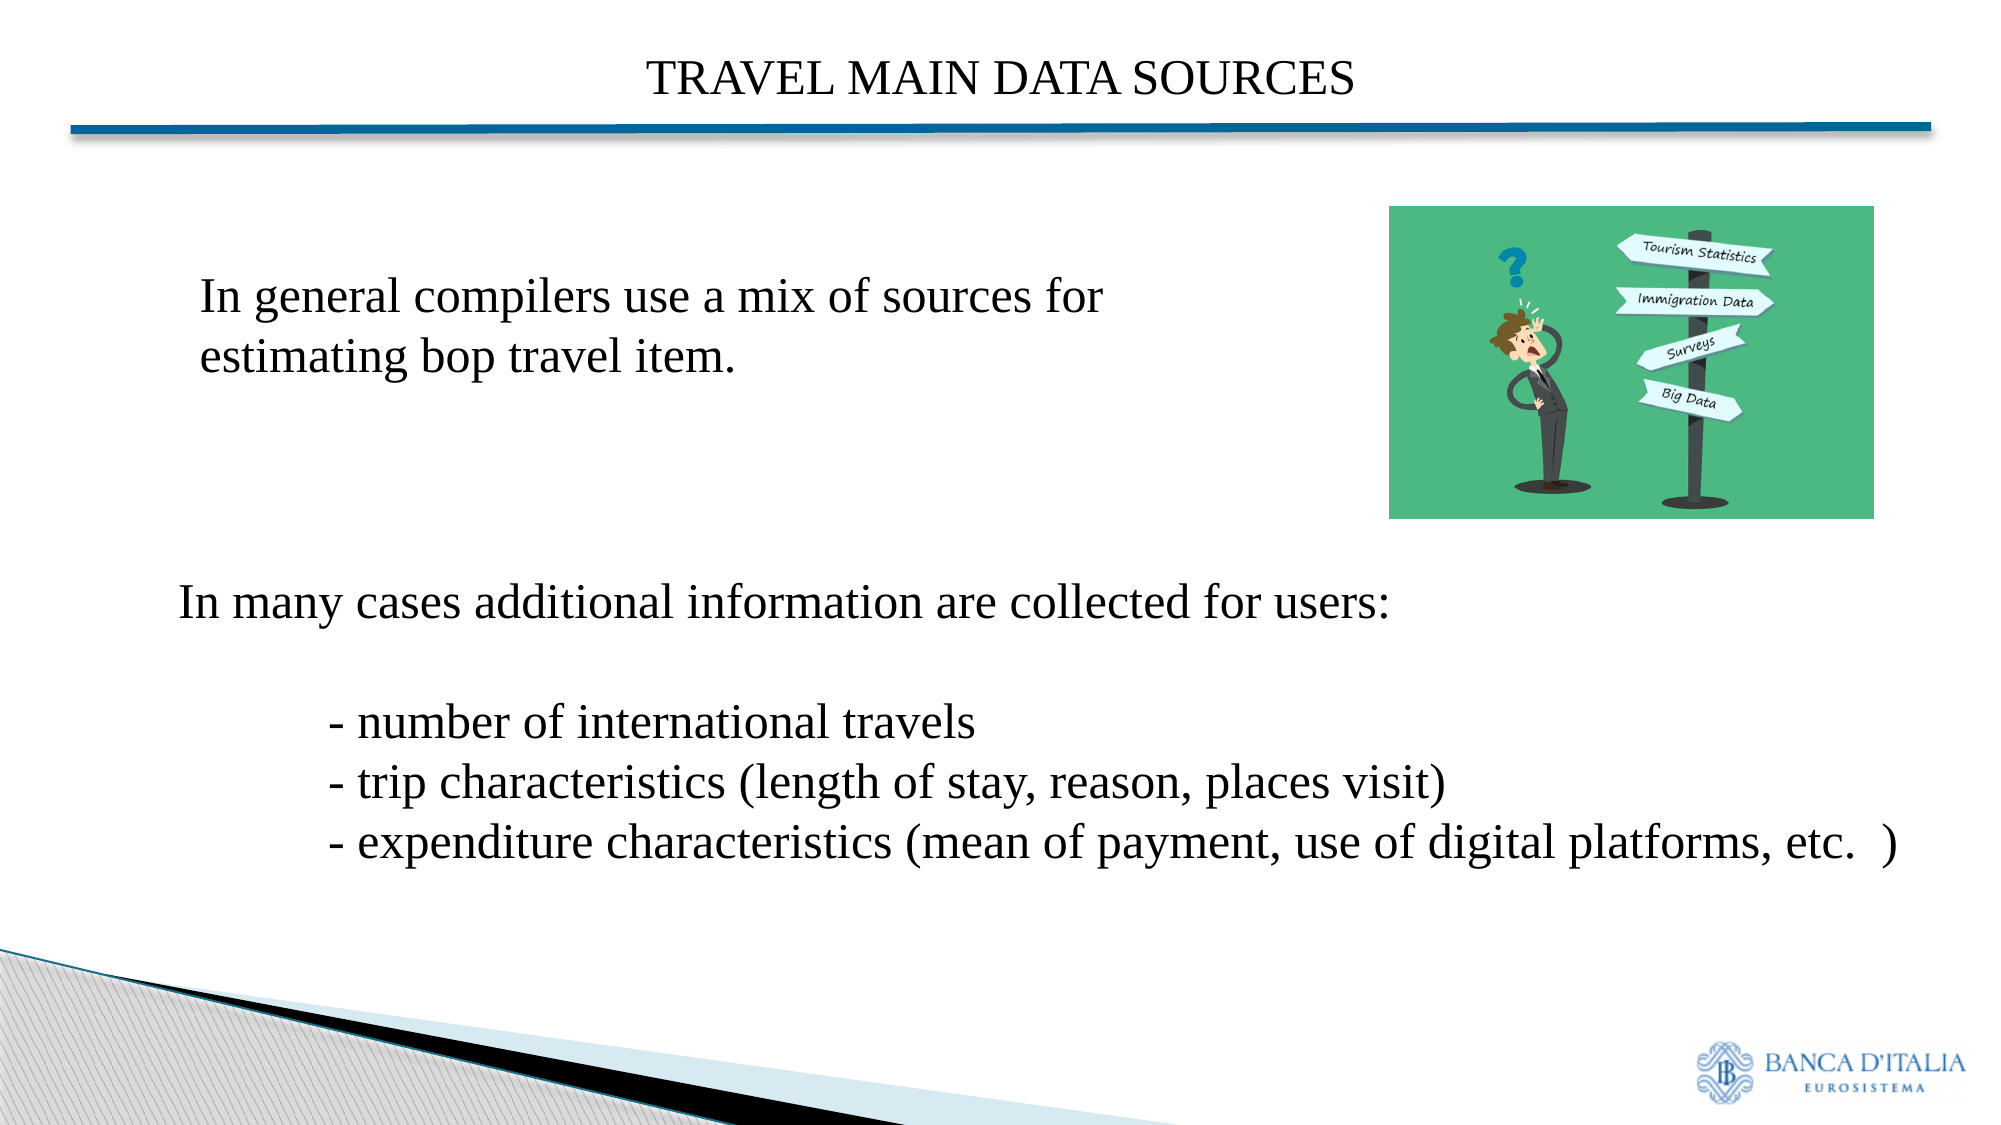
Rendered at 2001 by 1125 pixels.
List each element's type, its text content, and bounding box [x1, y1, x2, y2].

picture [1389, 206, 1874, 519]
text_box [70, 122, 1932, 135]
text_box In general compilers use a mix of sources for estimating bop travel item. [184, 255, 1220, 391]
picture [1692, 1032, 1970, 1111]
text_box In many cases additional information are collected for users: - number of international travels - trip characteristics (length of stay, reason, places visit) - expenditure characteristics (mean of payment, use of digital platforms, etc. ) [163, 561, 1932, 937]
text_box TRAVEL MAIN DATA SOURCES [277, 36, 1724, 112]
